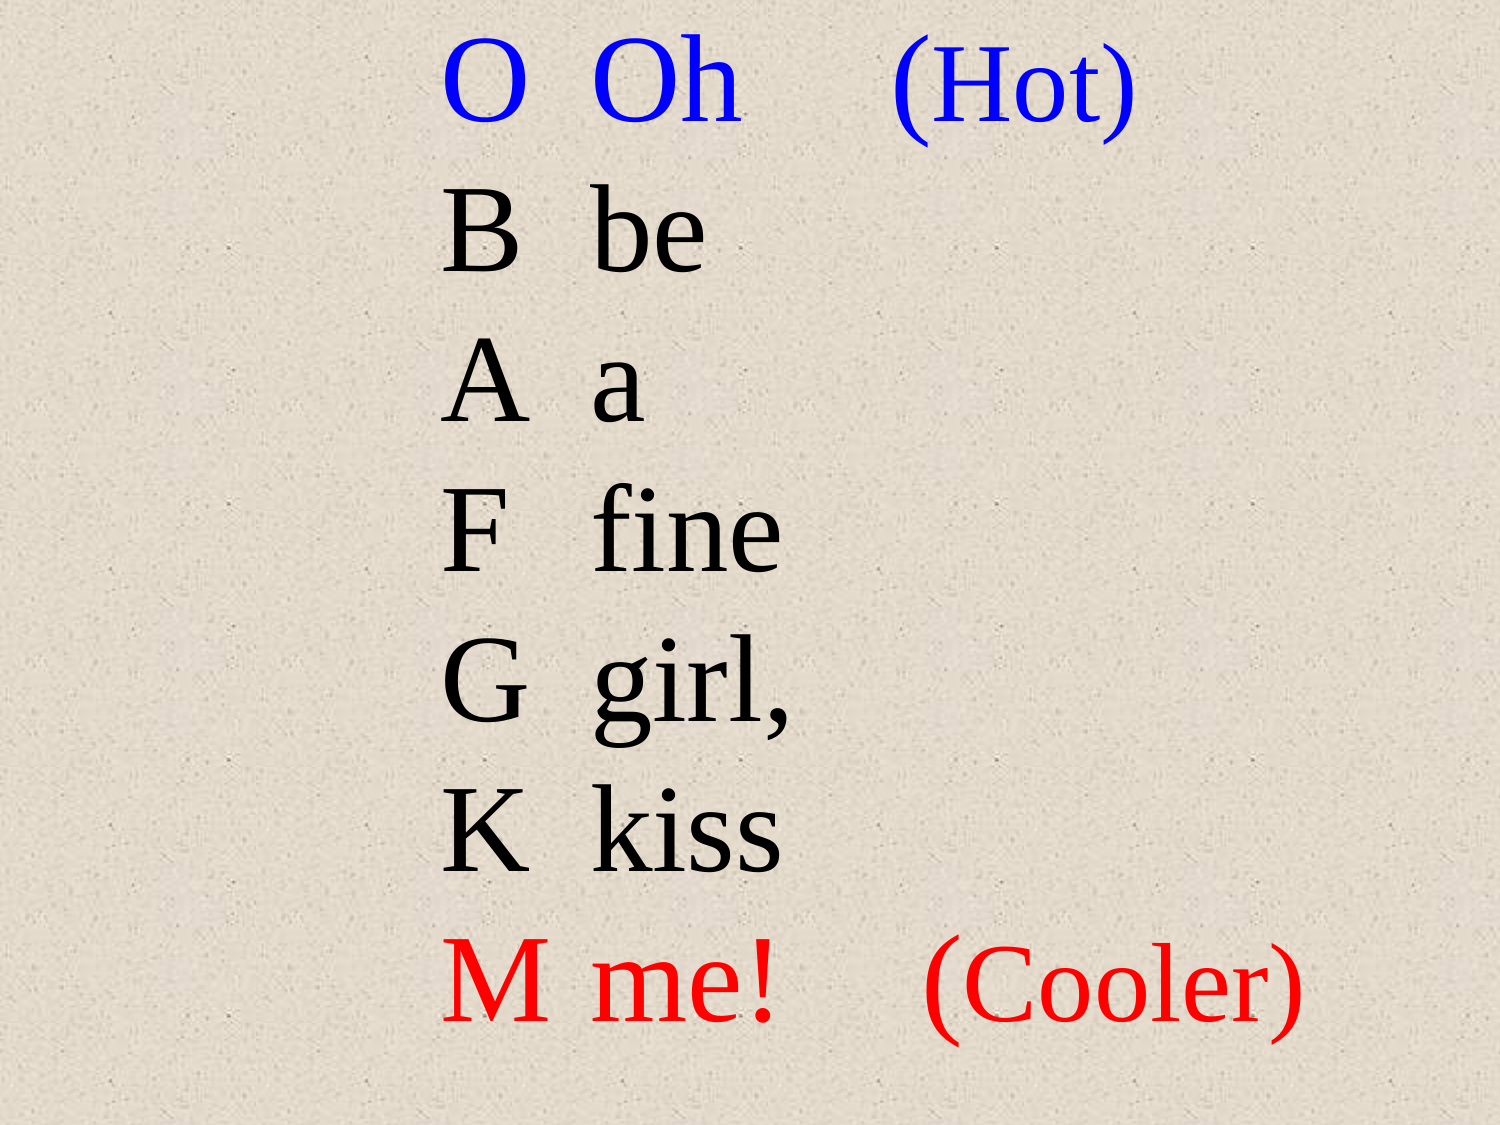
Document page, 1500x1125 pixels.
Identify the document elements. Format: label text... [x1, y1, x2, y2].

text_box O Oh (Hot) B be A a F fine G girl, K kiss M me! (Cooler) [425, 0, 1322, 1055]
picture [0, 0, 1500, 1125]
